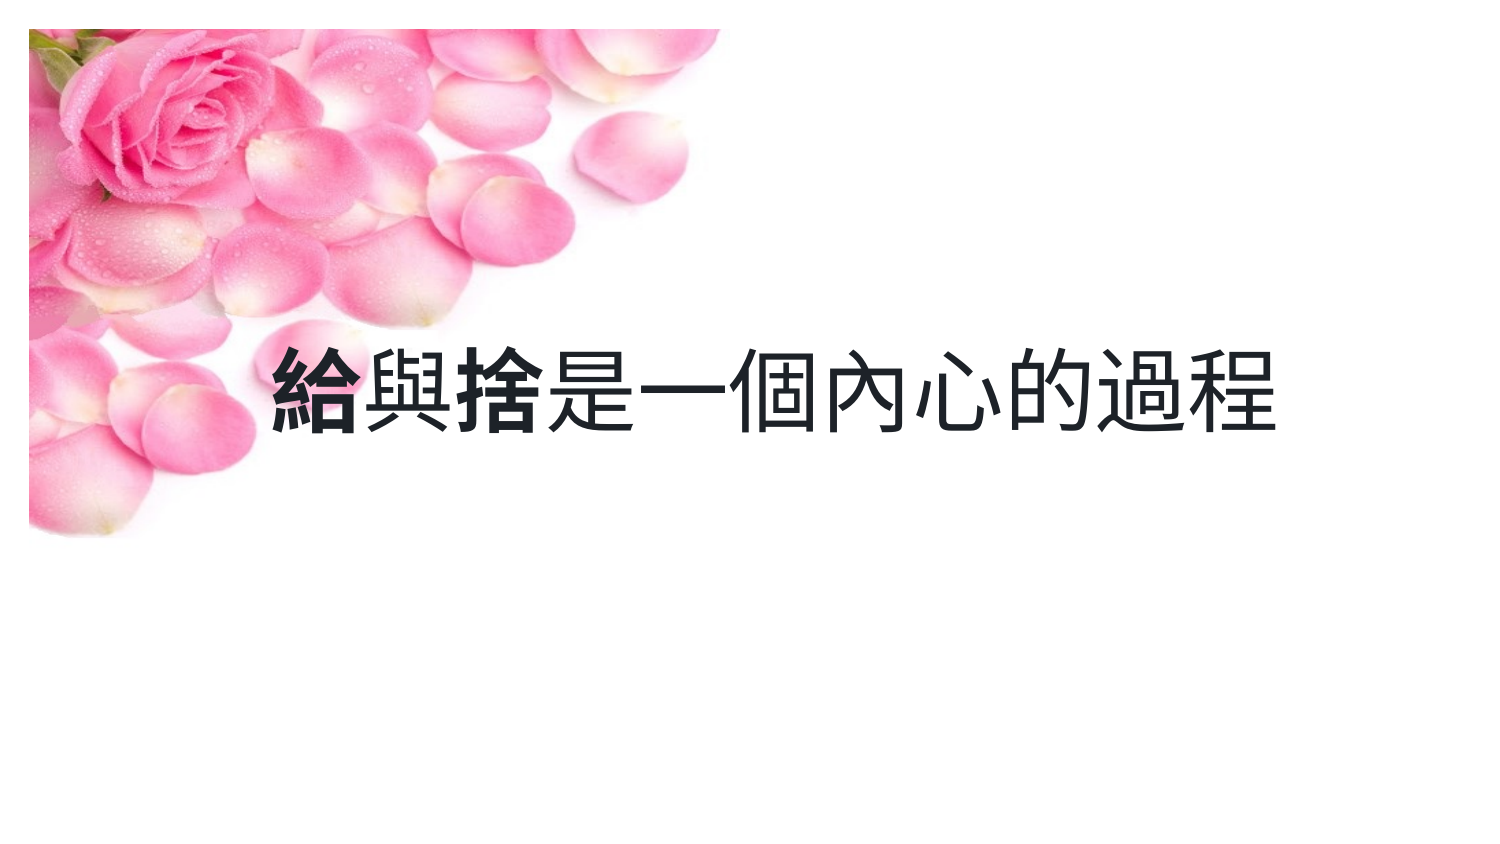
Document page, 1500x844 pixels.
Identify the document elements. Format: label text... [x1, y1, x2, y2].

picture [29, 29, 730, 561]
title 給與捨是一個內心的過程 [733, 246, 1413, 531]
